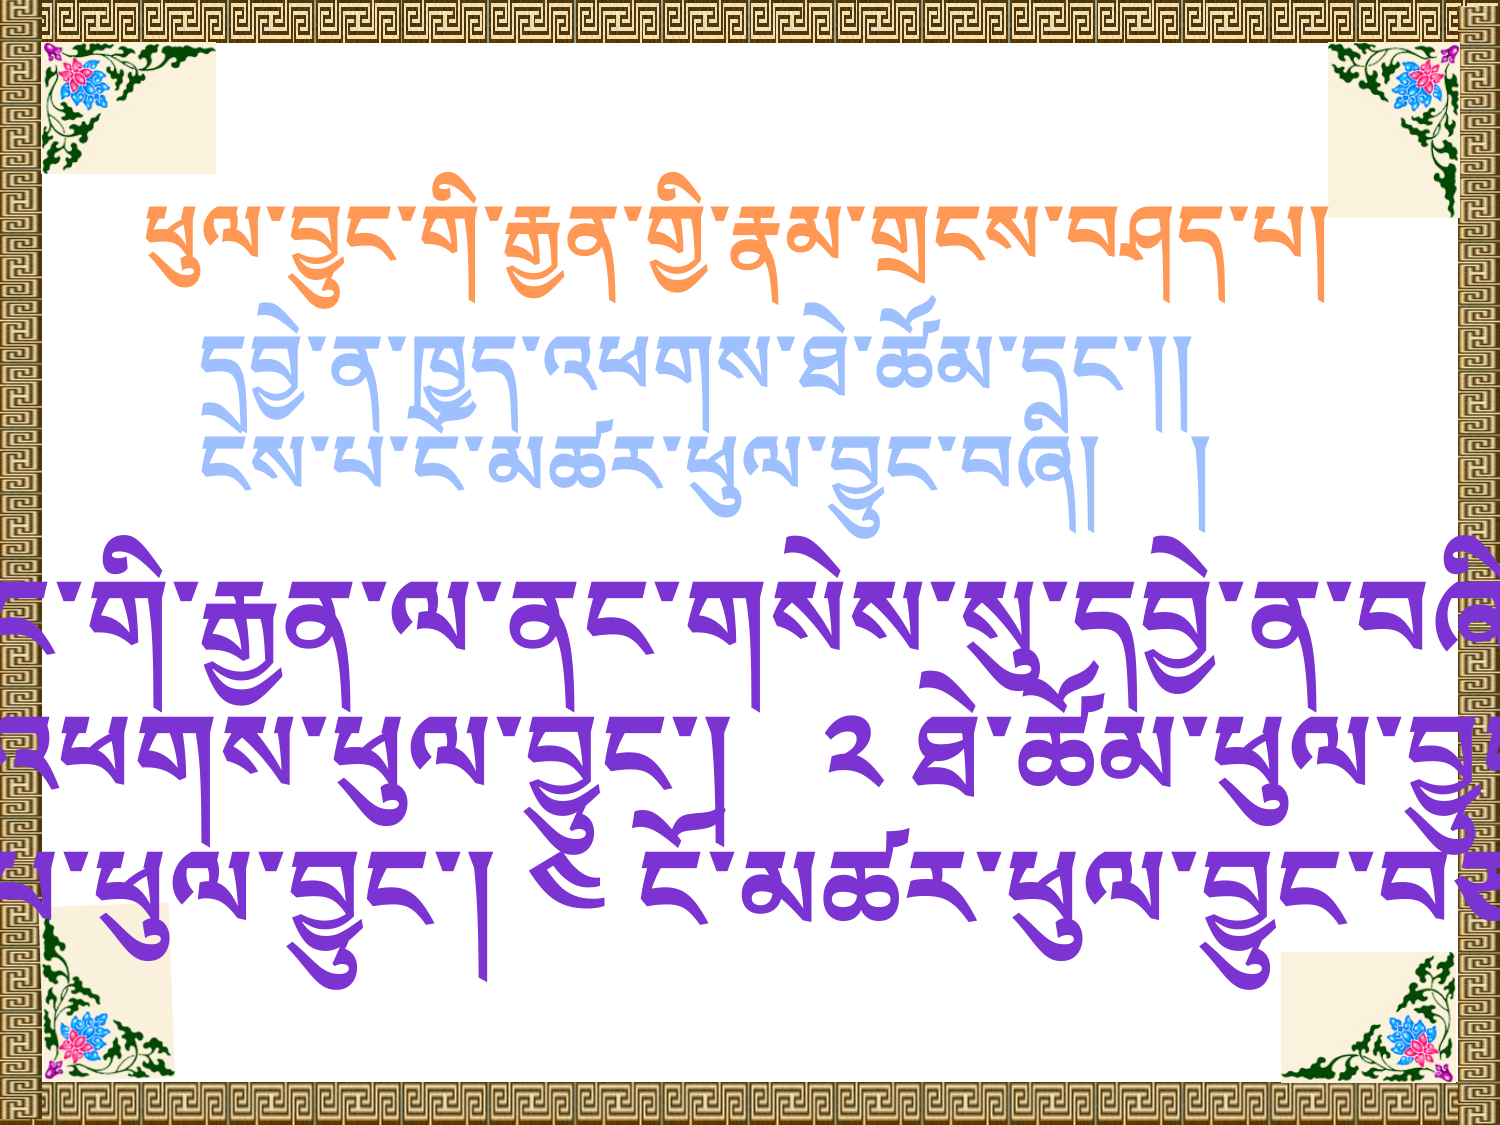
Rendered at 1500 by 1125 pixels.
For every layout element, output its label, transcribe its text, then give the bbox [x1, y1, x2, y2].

text_box དབྱེ་ན་ཁྱད་འཕགས་ཐེ་ཚོམ་དང་།། ངེས་པ་ངོ་མཚར་ཕུལ་བྱུང་བཞི། ། [183, 302, 1230, 518]
text_box ཕུལ་བྱུང་གི་རྒྱན་གྱི་རྣམ་གྲངས་བཤད་པ། [128, 172, 1349, 288]
text_box ཕུལ་བྱུང་གི་རྒྱན་ལ་ནང་གསེས་སུ་དབྱེ་ན་བཞི་སྟེ། ༡ ཁྱད་འཕགས་ཕུལ་བྱུང་། ༢ ཐེ་ཚོམ་ཕུལ་བྱུང་། ༣ ངེས་པ་ཕུལ་བྱུང་། ༤ ངོ་མཚར་ཕུལ་བྱུང་བཅས་སོ།། [46, 538, 1453, 959]
picture [0, 0, 1500, 1125]
